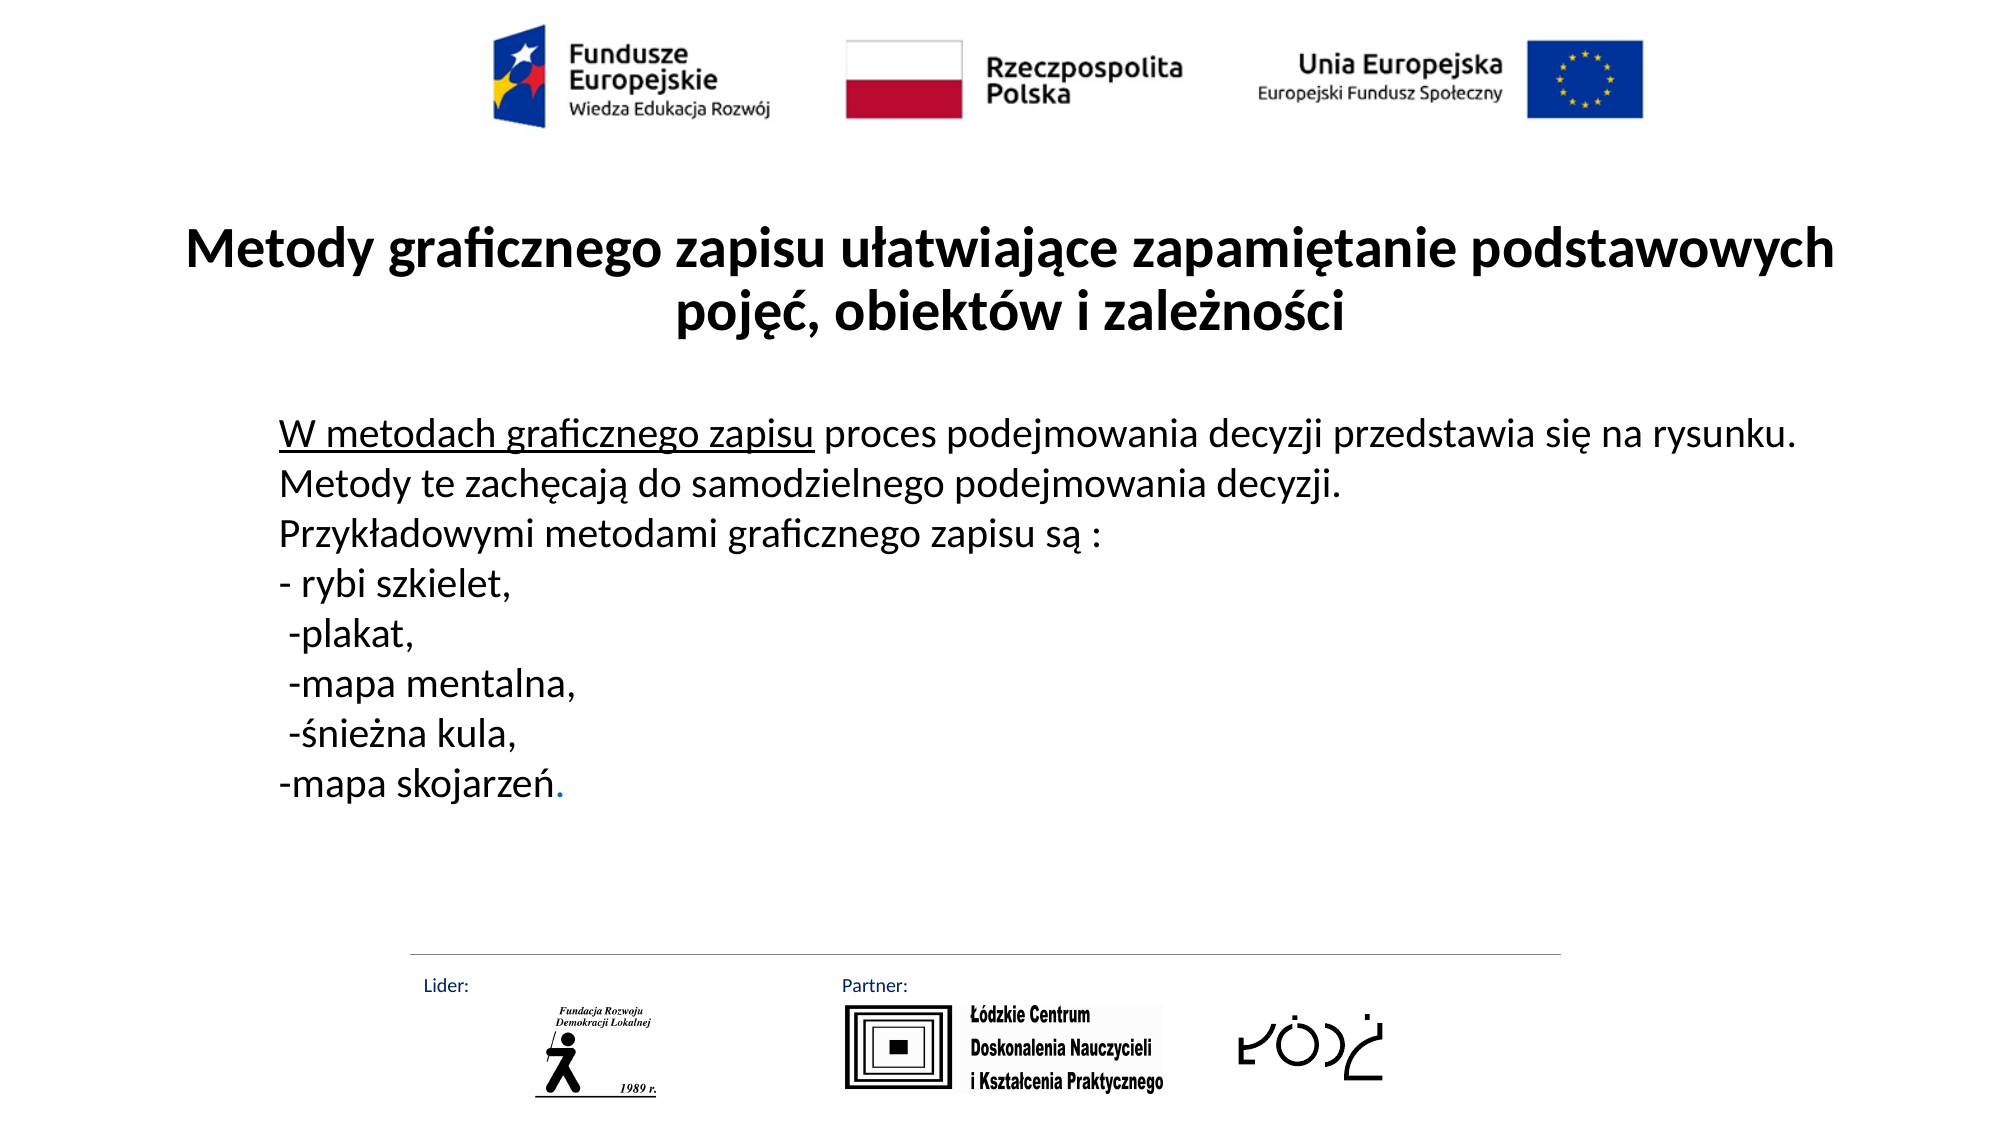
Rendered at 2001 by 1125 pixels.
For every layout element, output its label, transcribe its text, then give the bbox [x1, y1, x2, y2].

text_box W metodach graficznego zapisu proces podejmowania decyzji przedstawia się na rysunku. Metody te zachęcają do samodzielnego podejmowania decyzji. Przykładowymi metodami graficznego zapisu są : - rybi szkielet, -plakat, -mapa mentalna, -śnieżna kula, -mapa skojarzeń. [264, 398, 1814, 814]
picture [468, 0, 1669, 154]
list Metody graficznego zapisu ułatwiające zapamiętanie podstawowych pojęć, obiektów i zależności [137, 210, 1885, 888]
picture [384, 953, 1587, 1125]
